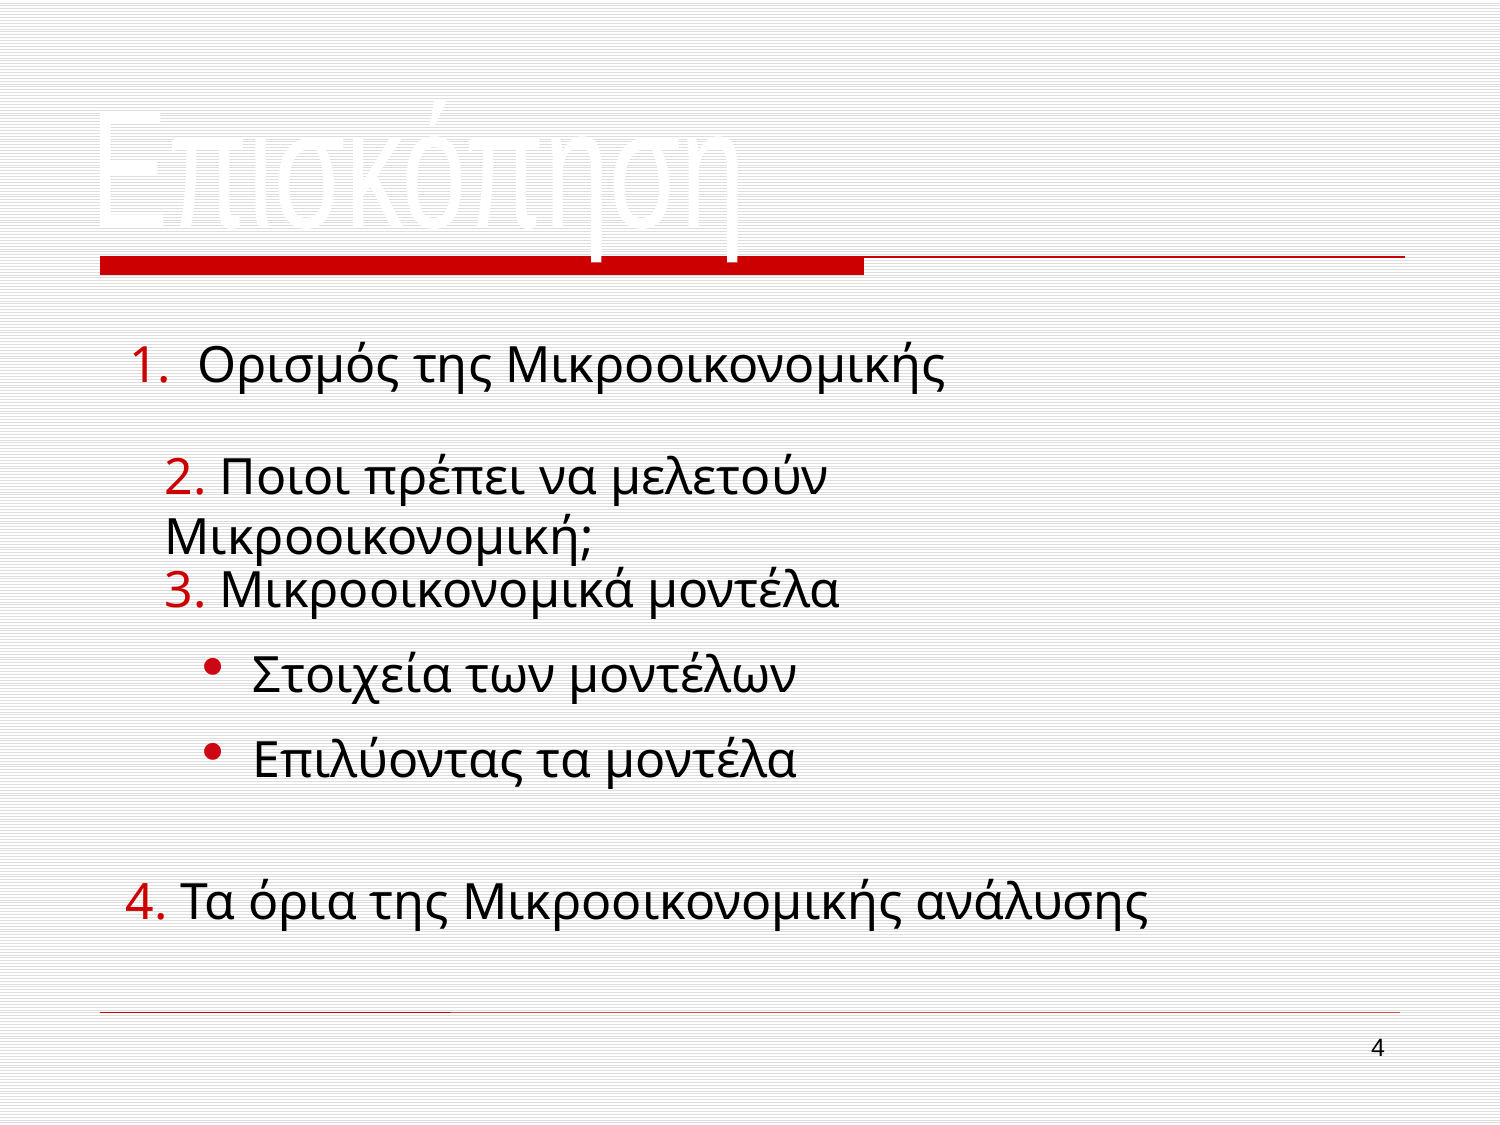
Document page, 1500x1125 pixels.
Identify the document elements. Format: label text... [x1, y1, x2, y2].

text_box 1. Ορισμός της Μικροοικονομικής [87, 324, 988, 400]
text_box 3. Μικροοικονομικά μοντέλα Στοιχεία των μοντέλων Επιλύοντας τα μοντέλα [0, 549, 1288, 880]
text_box 4. Τα όρια της Μικροοικονομικής ανάλυσης [37, 880, 1238, 1058]
text_box [149, 224, 1338, 300]
slide_number 4 [1074, 1024, 1401, 1103]
text_box 2. Ποιοι πρέπει να μελετούν Μικροοικονομική; [0, 437, 1238, 549]
